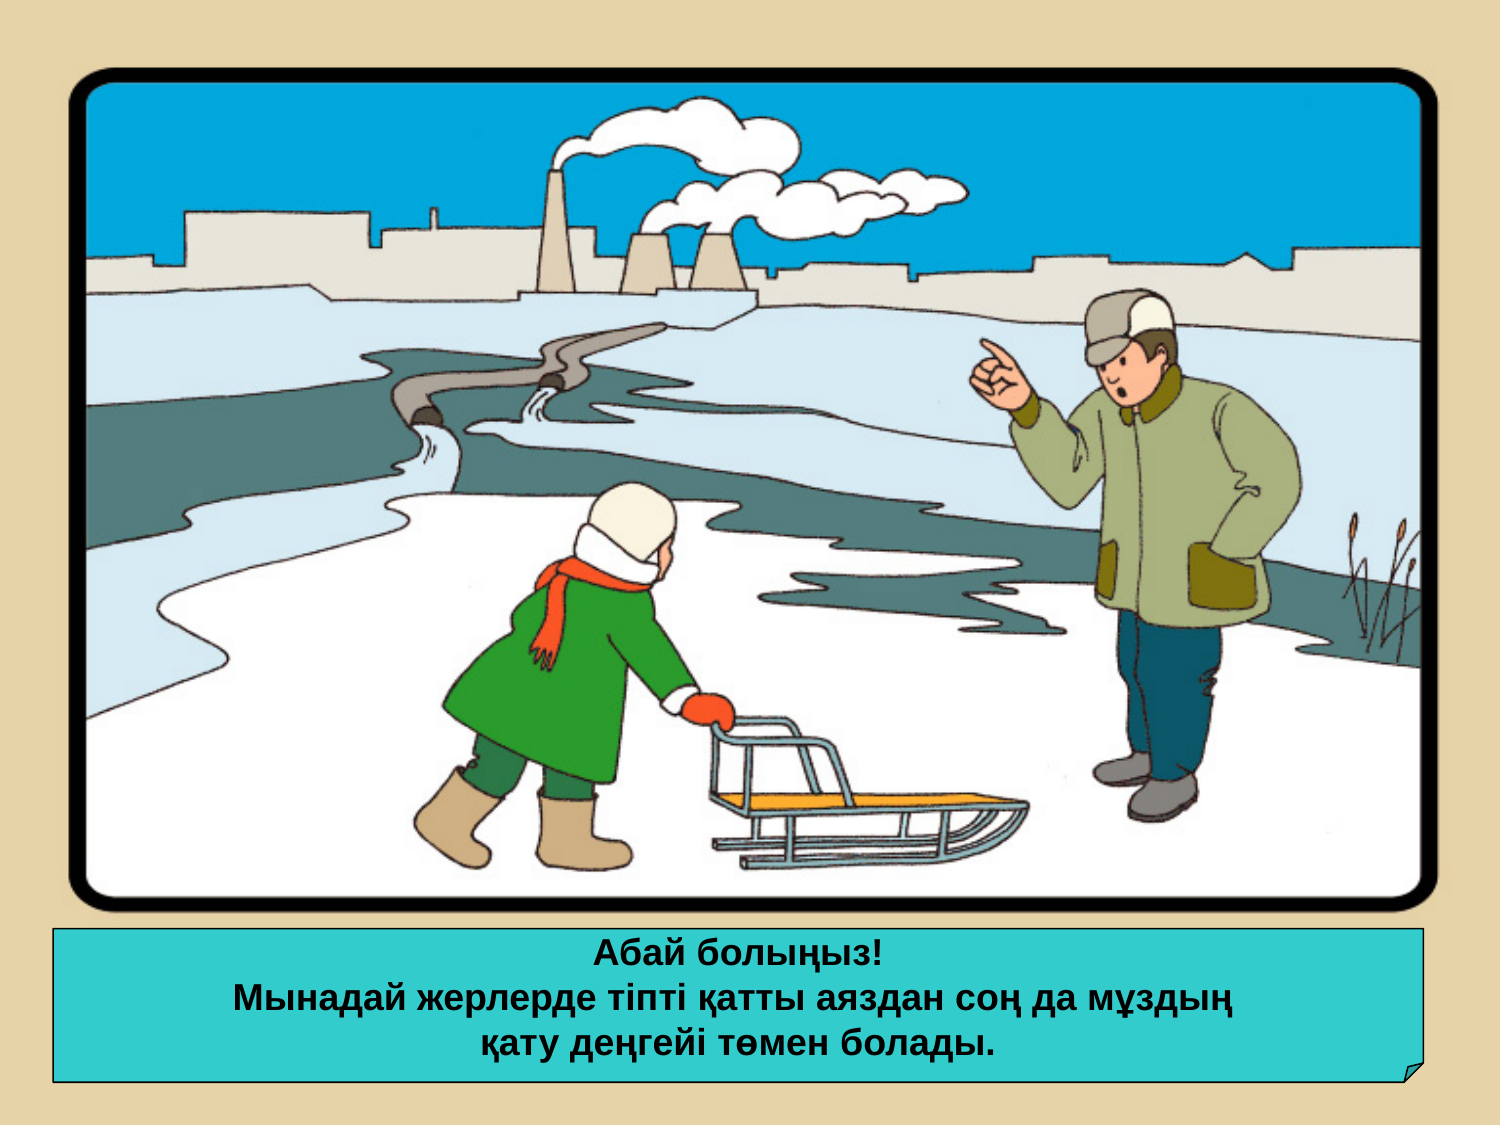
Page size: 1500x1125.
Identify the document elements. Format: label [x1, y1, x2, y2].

list [0, 0, 1500, 1125]
